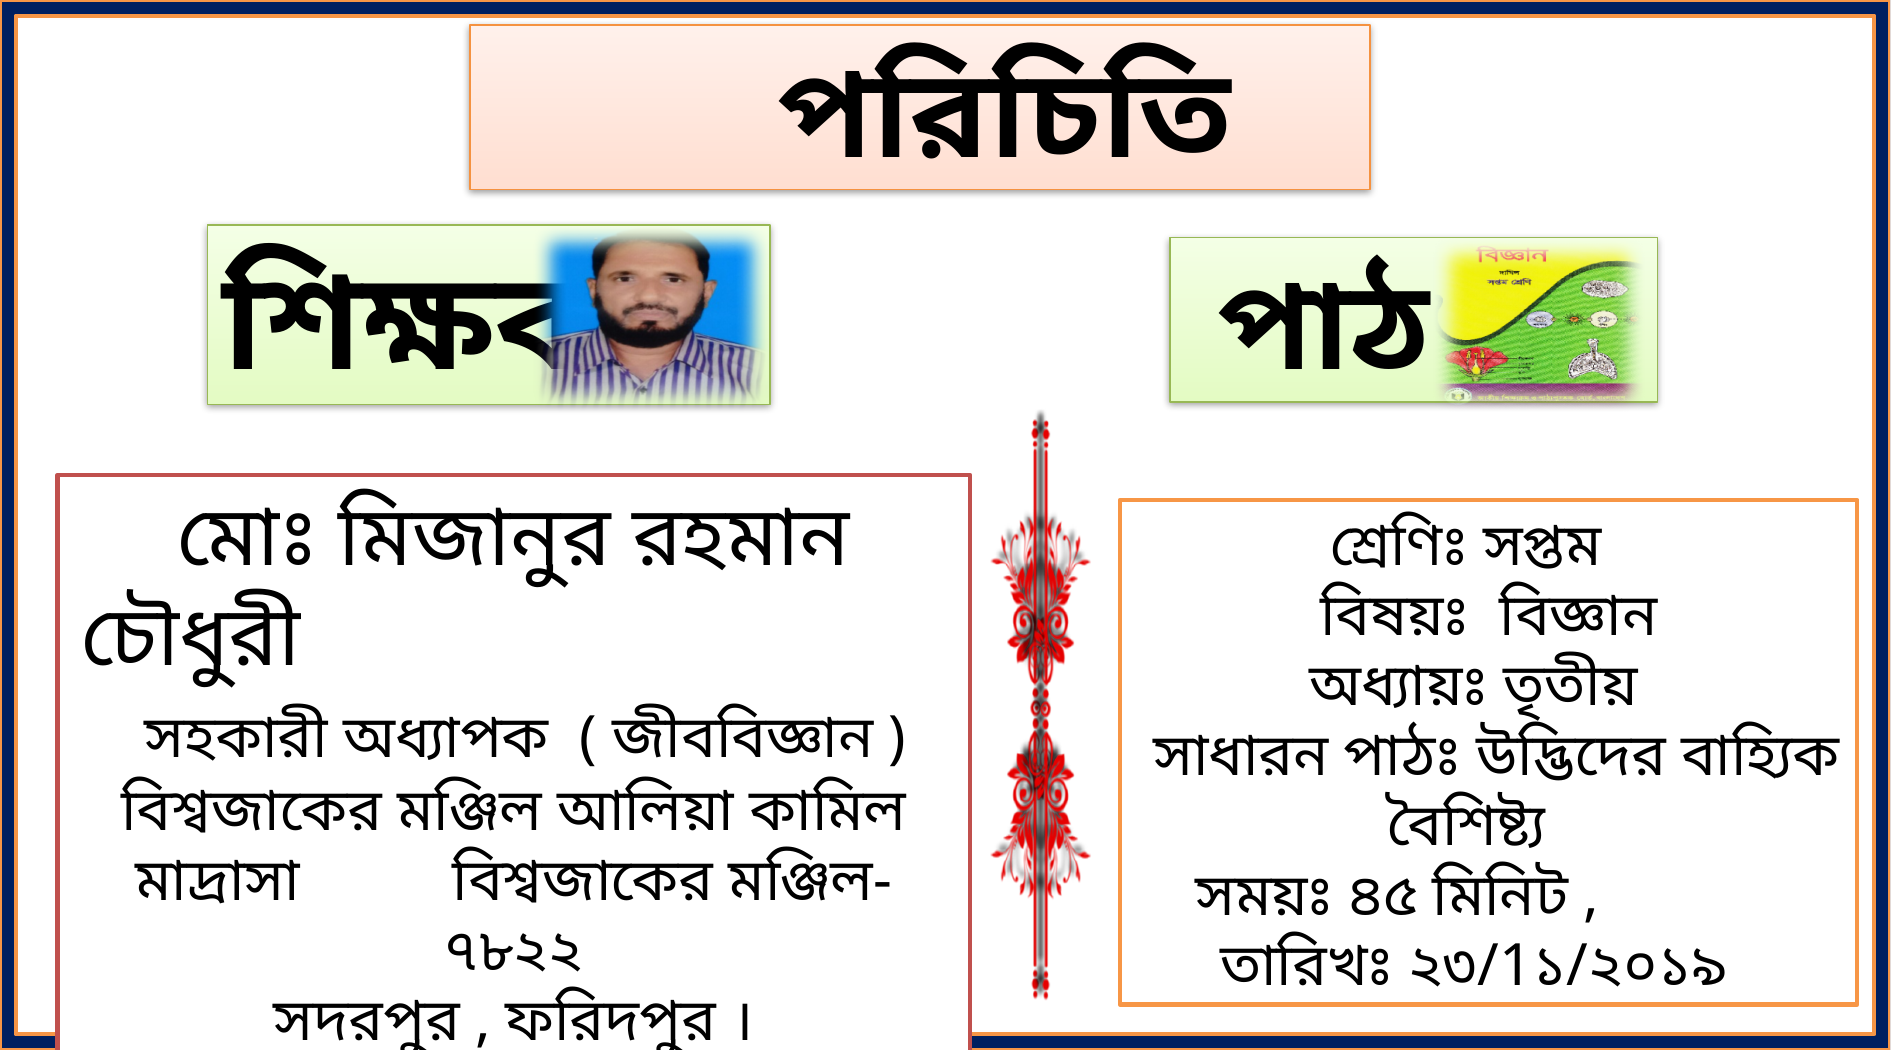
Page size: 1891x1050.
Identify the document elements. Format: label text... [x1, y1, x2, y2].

picture [957, 374, 1124, 1050]
text_box পাঠ [1648, 237, 1658, 403]
text_box শ্রেণিঃ সপ্তম বিষয়ঃ বিজ্ঞান অধ্যায়ঃ তৃতীয় সাধারন পাঠঃ উদ্ভিদের বাহ্যিক বৈশিষ্ট্য সময়ঃ ৪৫ মিনিট , তারিখঃ ২৩/1১/২০১৯ [1127, 498, 1859, 1007]
text_box শিক্ষক [207, 224, 531, 405]
text_box মোঃ মিজানুর রহমান চৌধুরী সহকারী অধ্যাপক ( জীববিজ্ঞান ) বিশ্বজাকের মঞ্জিল আলিয়া কামিল মাদ্রাসা বিশ্বজাকের মঞ্জিল-৭৮২২ সদরপুর , ফরিদপুর । ই-মেইল-mizanc1967@gmail.com [55, 473, 952, 1050]
picture [1432, 237, 1646, 413]
text_box পাঠ [1169, 237, 1430, 403]
text_box পরিচিতি [469, 24, 1371, 190]
picture [532, 224, 771, 413]
text_box [0, 0, 1891, 1050]
